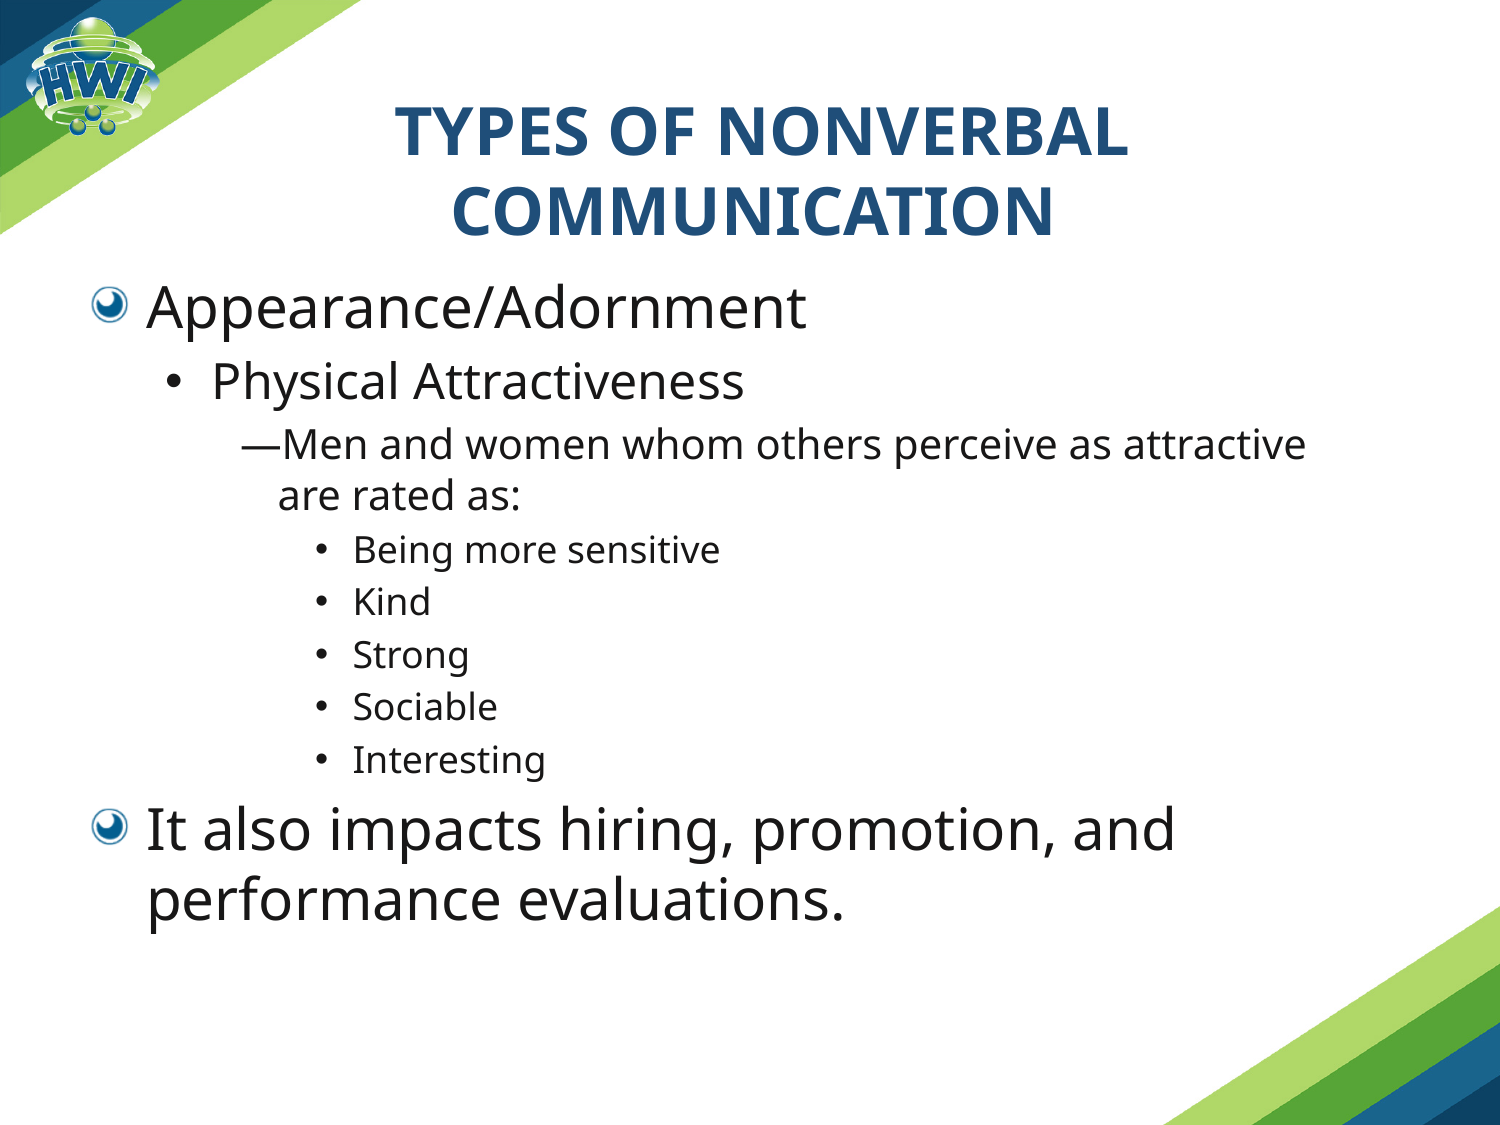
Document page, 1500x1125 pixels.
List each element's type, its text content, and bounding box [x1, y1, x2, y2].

picture [0, 0, 1500, 1125]
title Types of Nonverbal Communication [87, 75, 1438, 263]
list Appearance/Adornment Physical Attractiveness Men and women whom others perceive as attractive are rated as: Being more sensitive Kind Strong Sociable Interesting It also impacts hiring, promotion, and performance evaluations. [75, 262, 1375, 1005]
